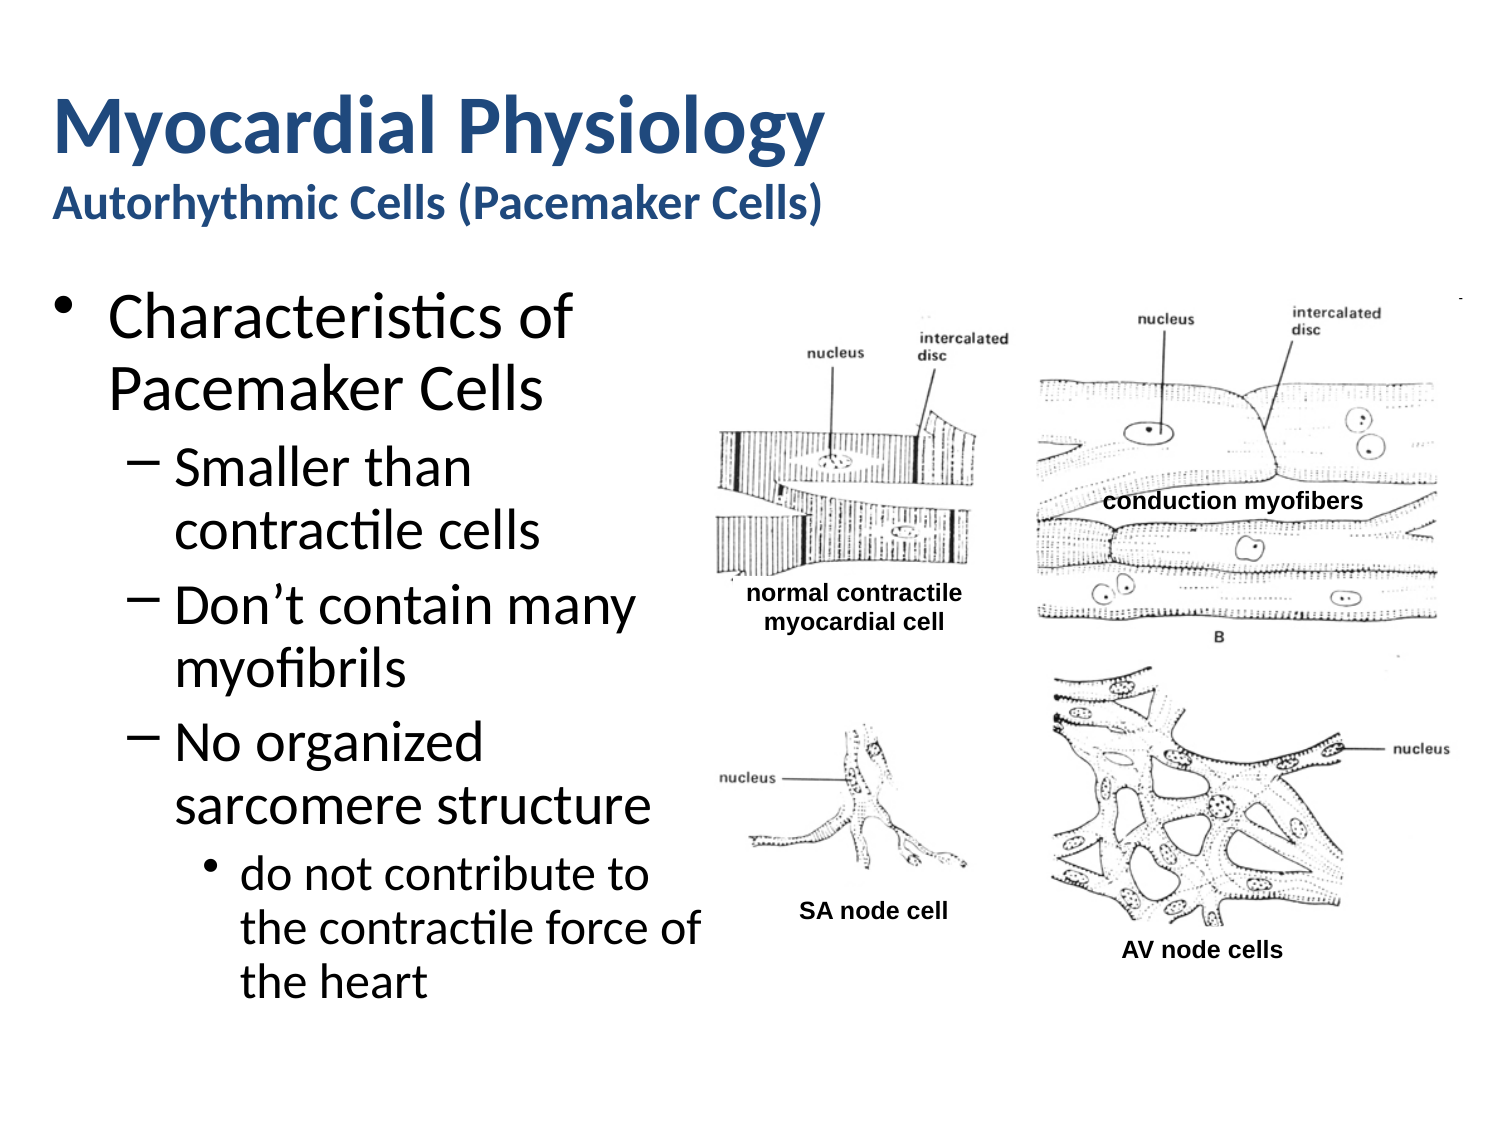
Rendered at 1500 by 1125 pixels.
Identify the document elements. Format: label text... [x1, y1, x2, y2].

text_box Myocardial Physiology Autorhythmic Cells (Pacemaker Cells) [37, 55, 1388, 244]
picture [708, 298, 1463, 971]
text_box Characteristics of Pacemaker Cells Smaller than contractile cells Don’t contain many myofibrils No organized sarcomere structure do not contribute to the contractile force of the heart [37, 273, 722, 1069]
